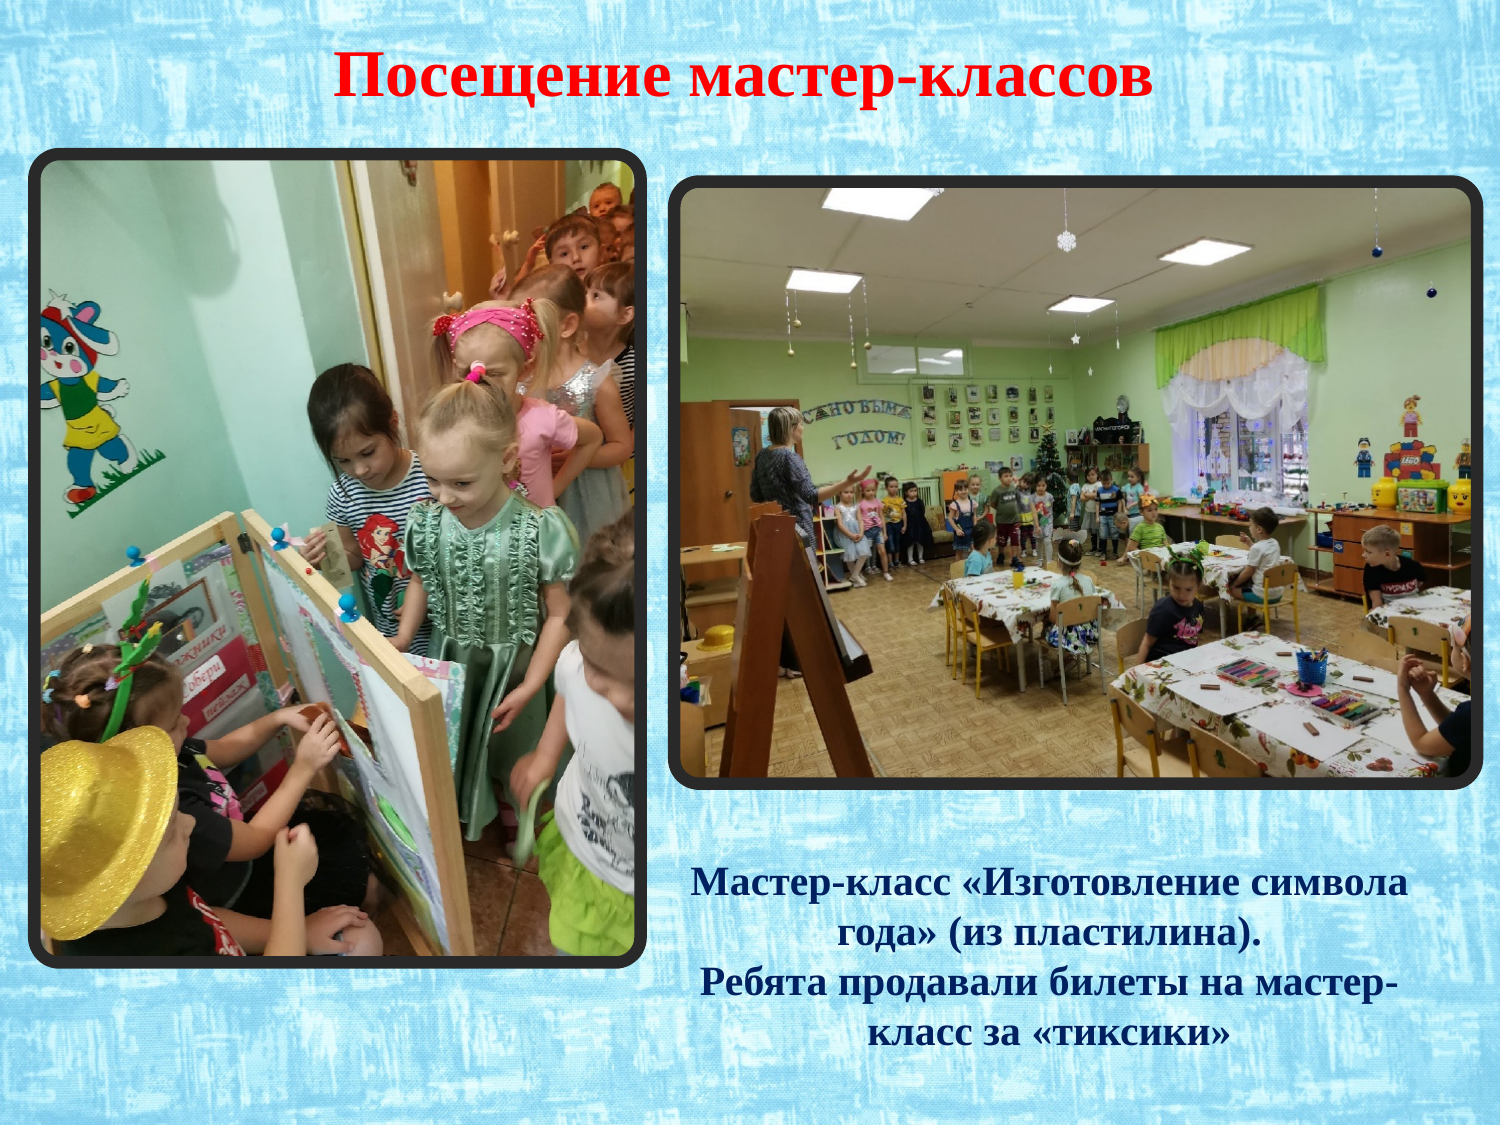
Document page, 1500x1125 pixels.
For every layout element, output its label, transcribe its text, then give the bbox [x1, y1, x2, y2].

text_box Посещение мастер-классов [222, 22, 1267, 118]
picture [0, 0, 1500, 1125]
text_box Мастер-класс «Изготовление символа года» (из пластилина). Ребята продавали билеты на мастер-класс за «тиксики» [674, 846, 1425, 1062]
